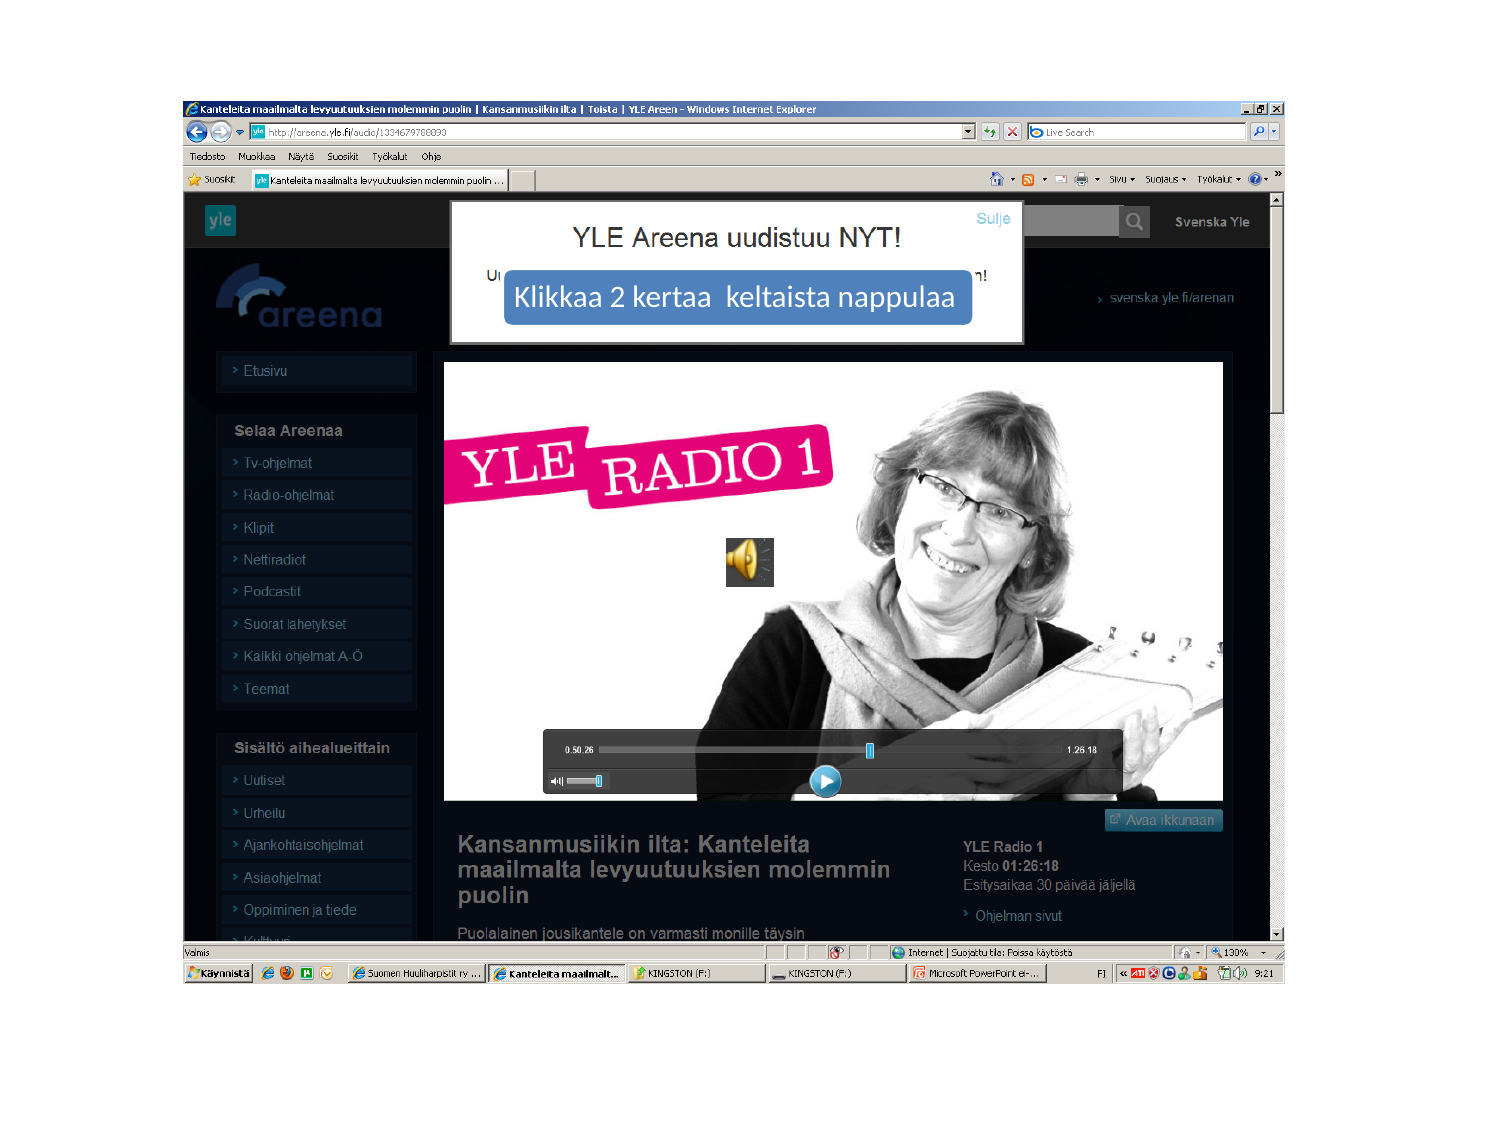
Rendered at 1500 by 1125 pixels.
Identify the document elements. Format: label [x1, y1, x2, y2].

text_box [501, 266, 975, 328]
picture [182, 101, 1286, 984]
